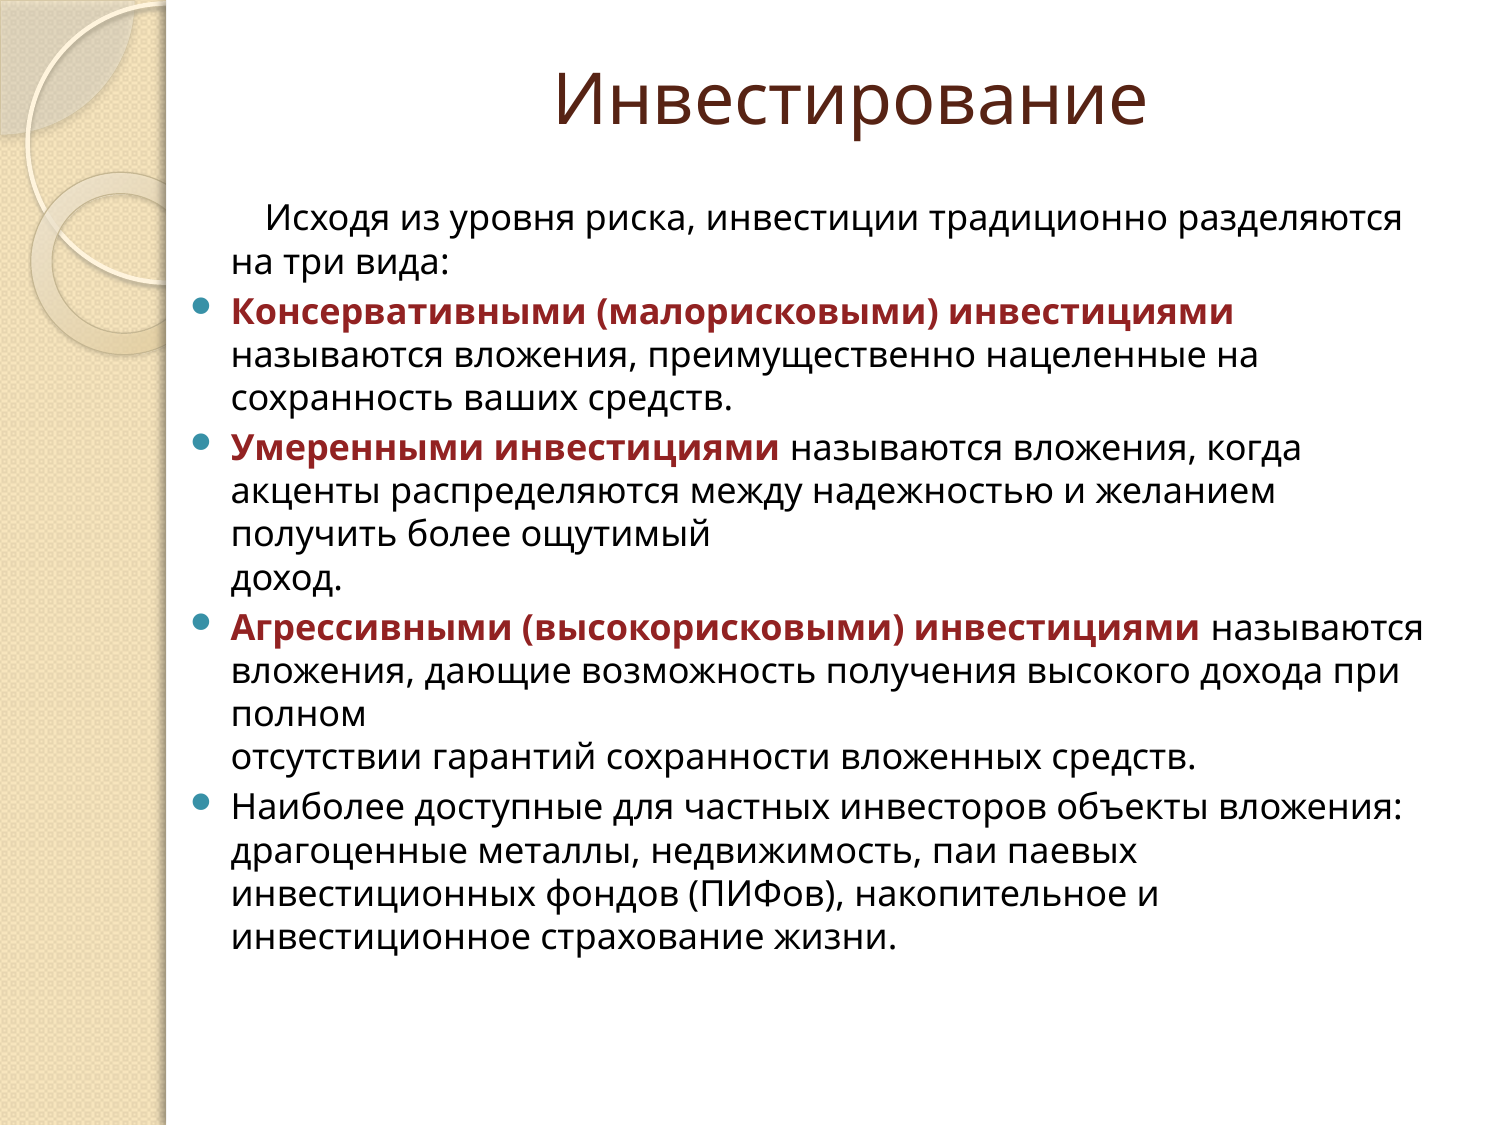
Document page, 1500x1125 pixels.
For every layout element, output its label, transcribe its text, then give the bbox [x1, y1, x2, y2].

list Исходя из уровня риска, инвестиции традиционно разделяются на три вида: Консервативными (малорисковыми) инвестициями называются вложения, преимущественно нацеленные на сохранность ваших средств. Умеренными инвестициями называются вложения, когда акценты распределяются между надежностью и желанием получить более ощутимый доход. Агрессивными (высокорисковыми) инвестициями называются вложения, дающие возможность получения высокого дохода при полном отсутствии гарантий сохранности вложенных средств. Наиболее доступные для частных инвесторов объекты вложения: драгоценные металлы, недвижимость, паи паевых инвестиционных фондов (ПИФов), накопительное и инвестиционное страхование жизни. [164, 187, 1465, 1125]
title Инвестирование [235, 45, 1466, 233]
